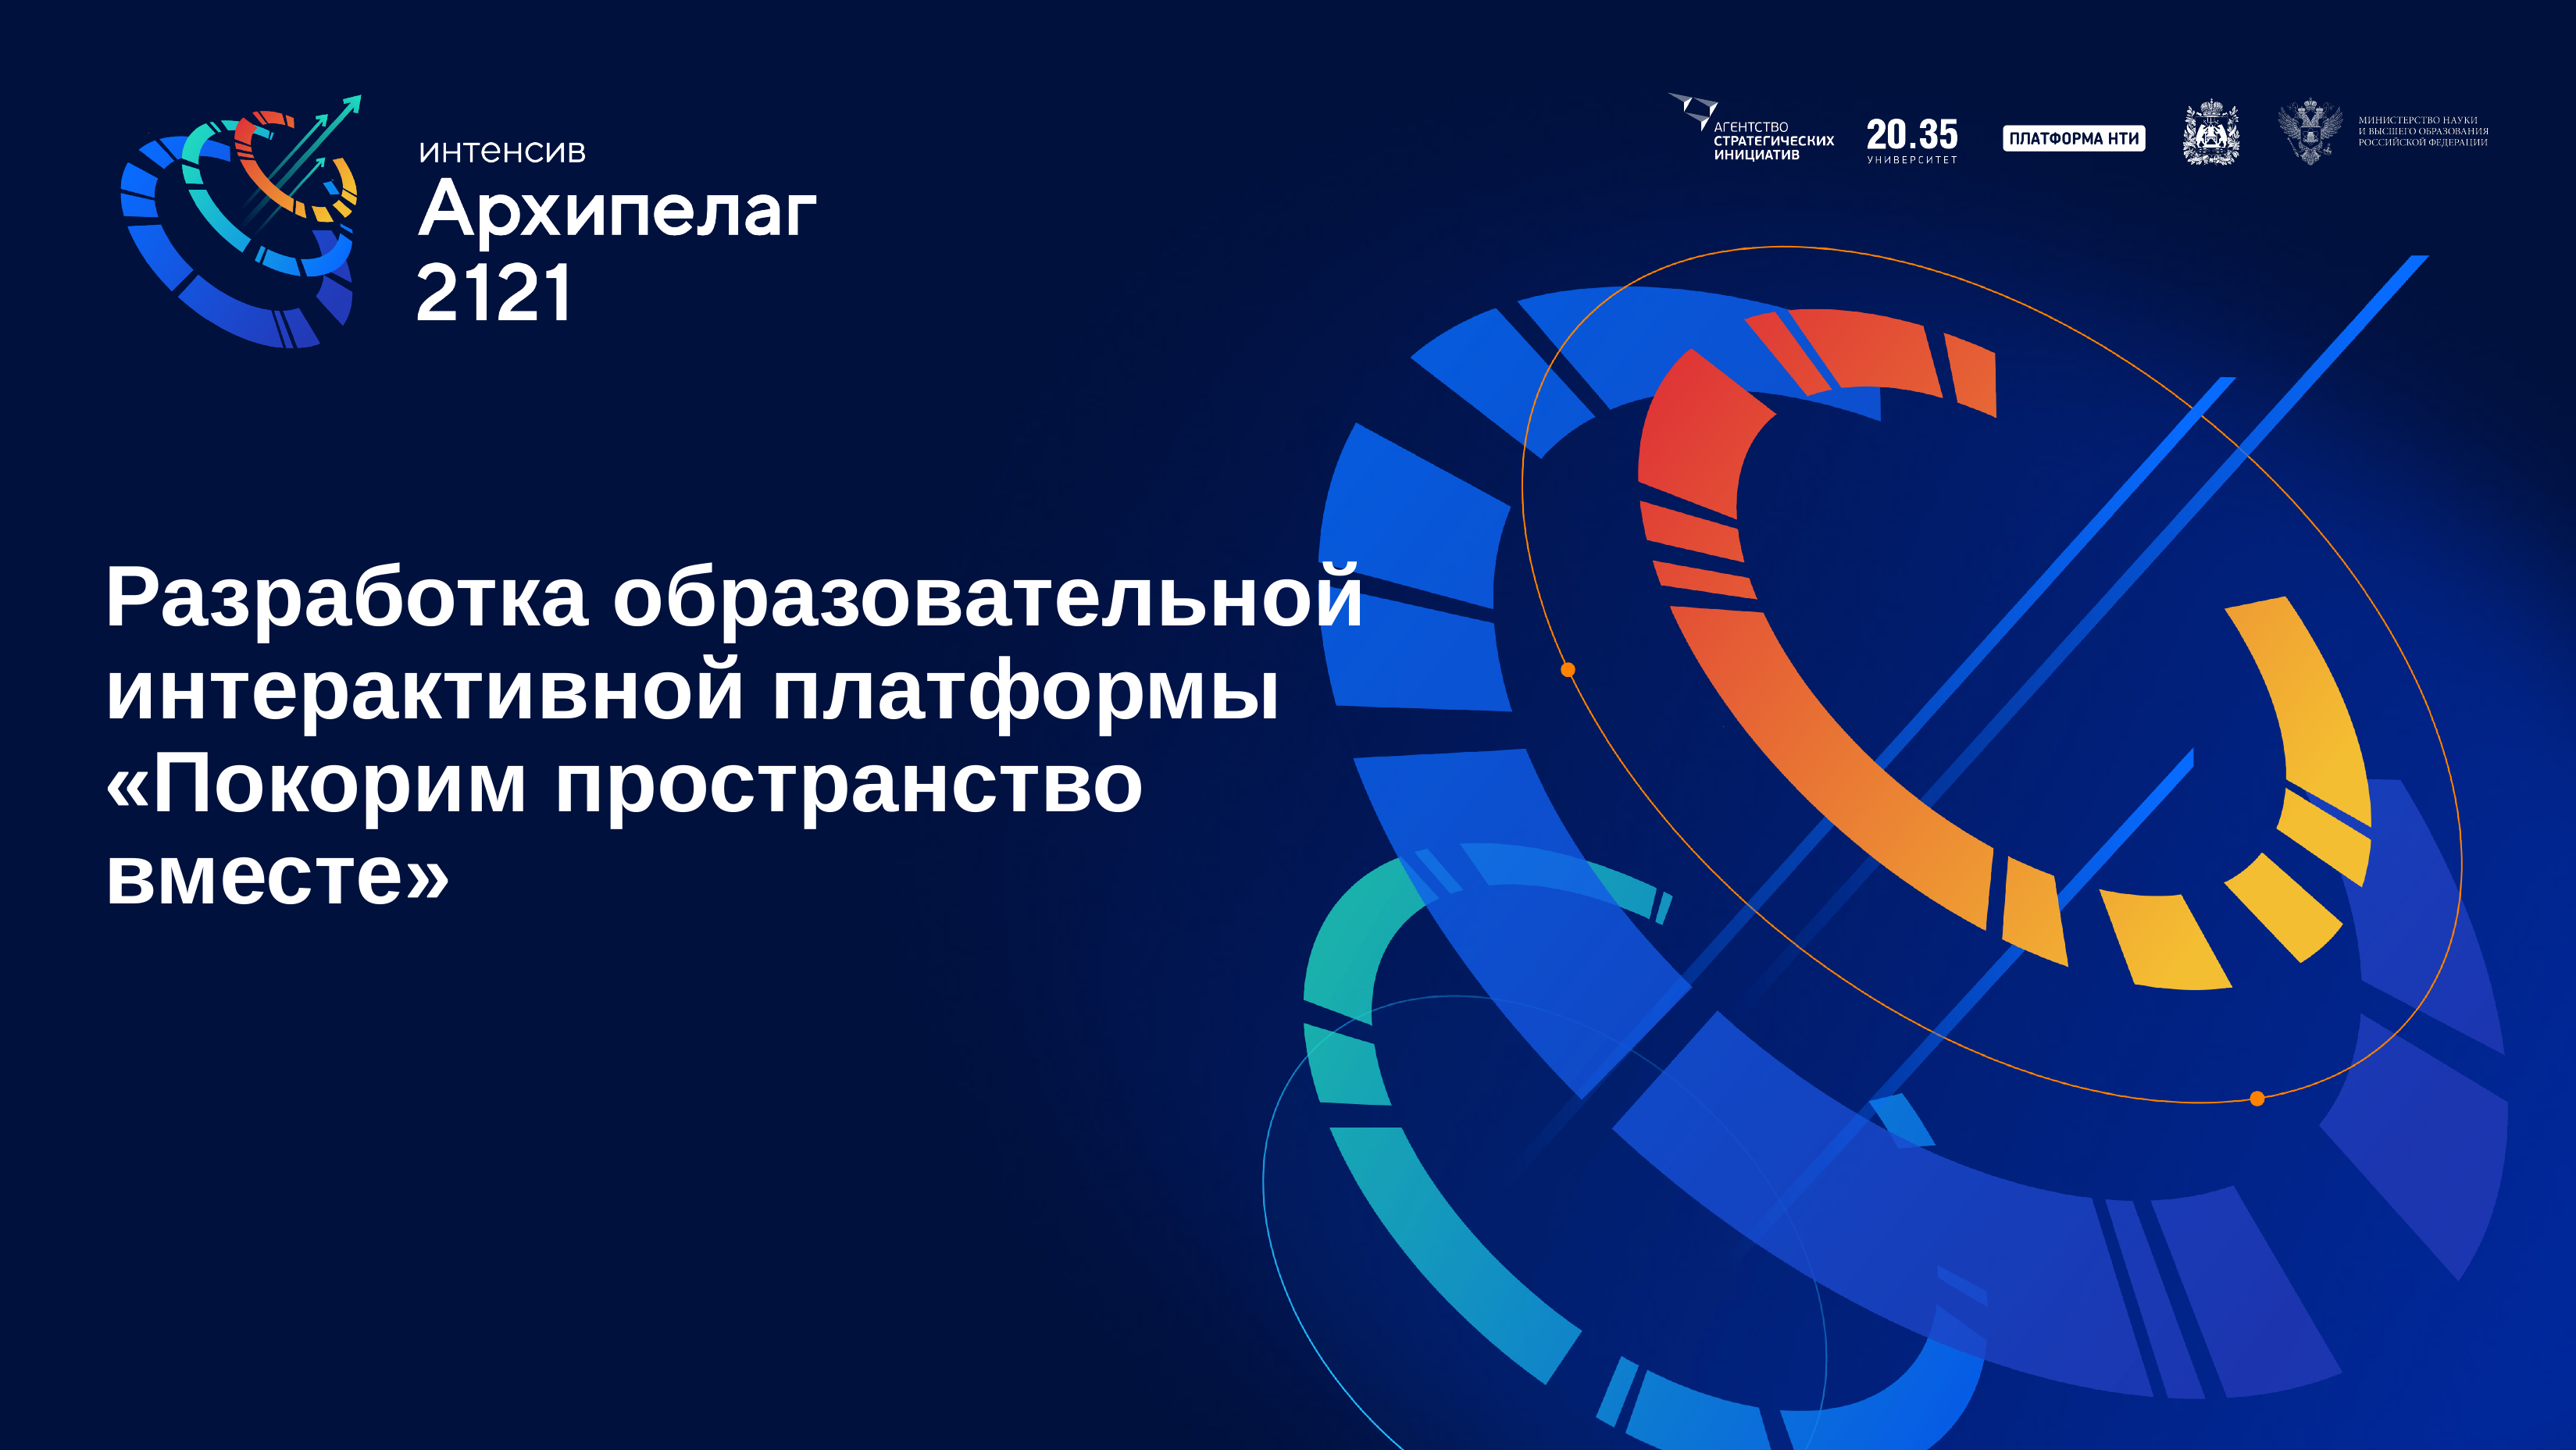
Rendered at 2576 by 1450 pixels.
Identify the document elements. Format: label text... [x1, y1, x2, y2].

title Разработка образовательной интерактивной платформы «Покорим пространство вместе» [104, 516, 1380, 923]
picture [0, 0, 2576, 1450]
